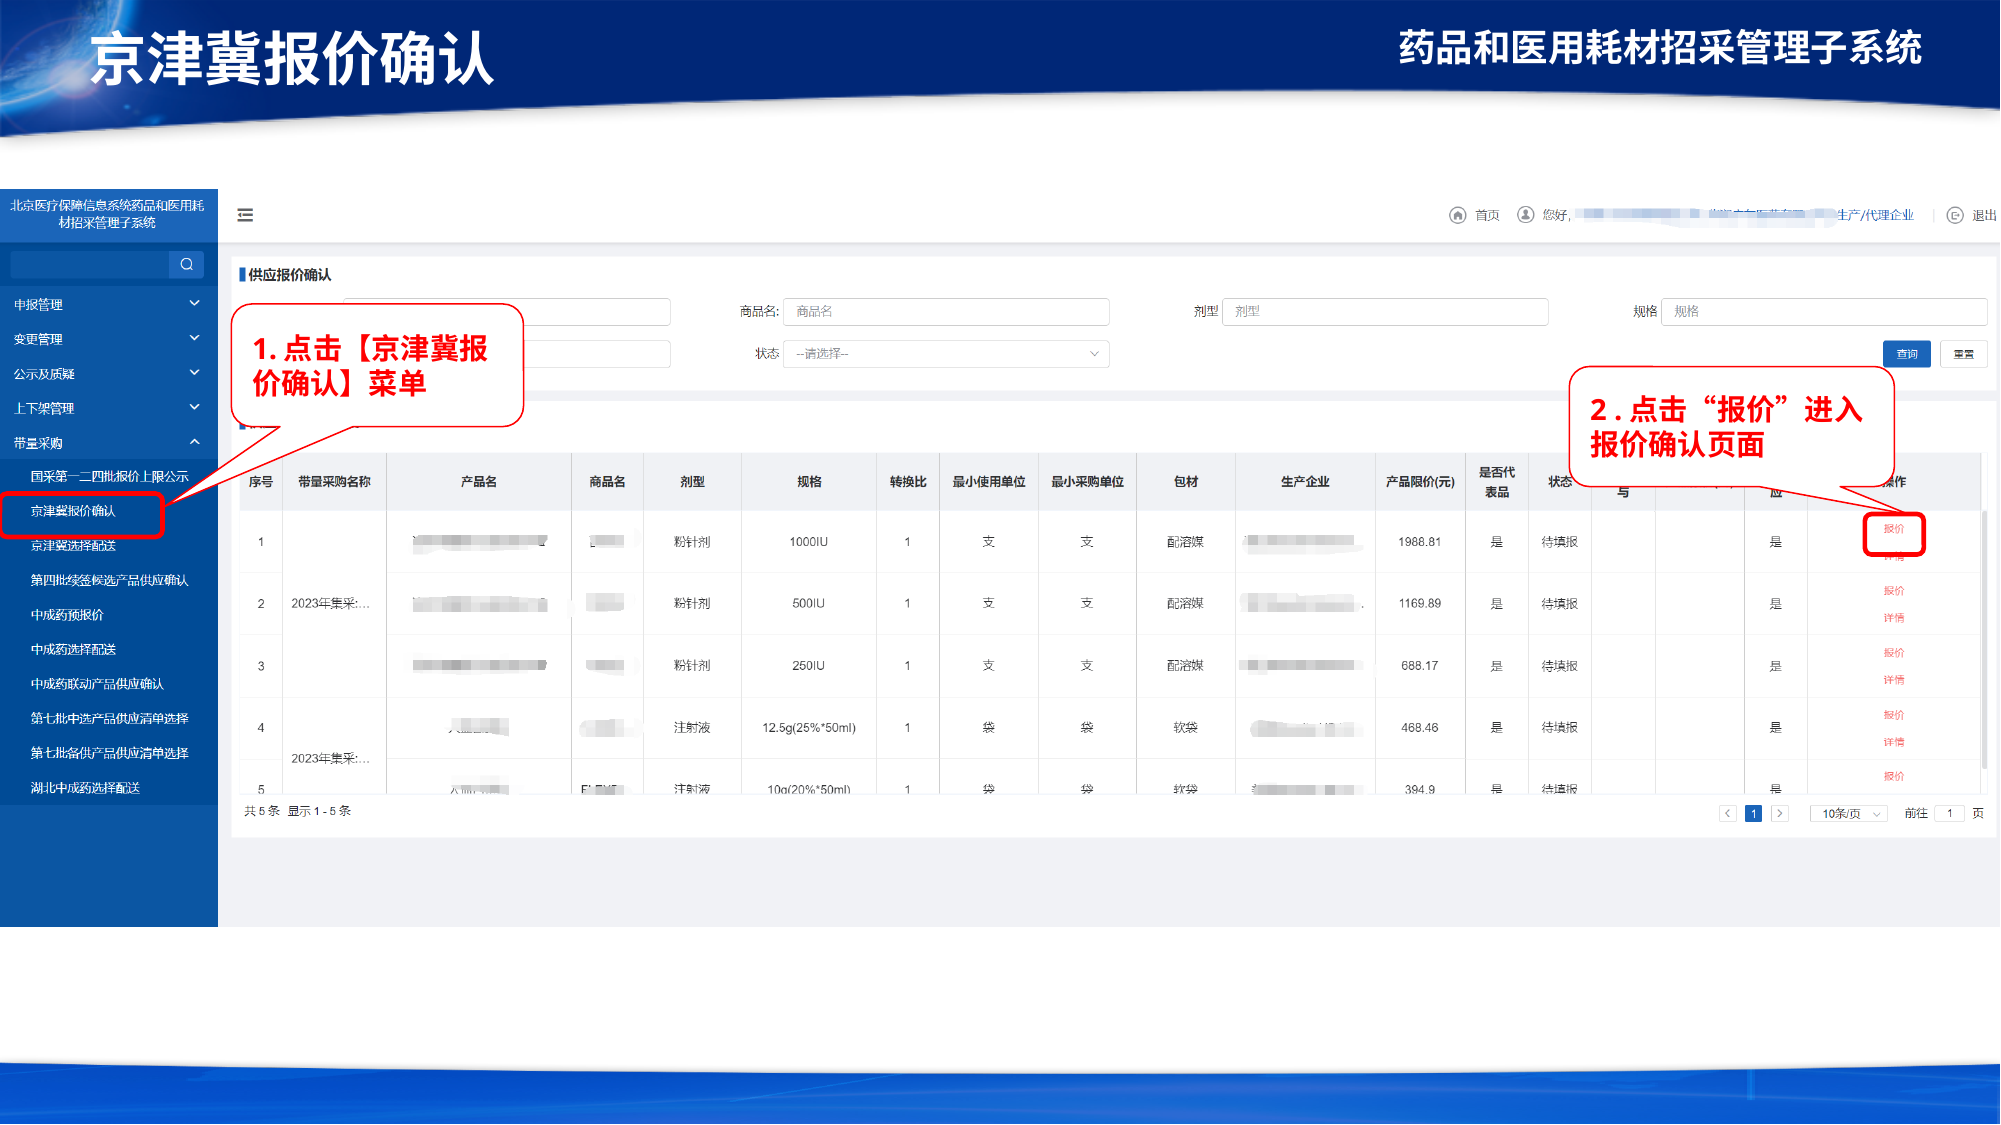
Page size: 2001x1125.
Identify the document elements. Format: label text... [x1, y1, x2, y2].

picture [0, 189, 2000, 927]
title 京津冀报价确认 [73, 22, 1135, 81]
picture [0, 0, 2000, 186]
picture [0, 1055, 2000, 1124]
